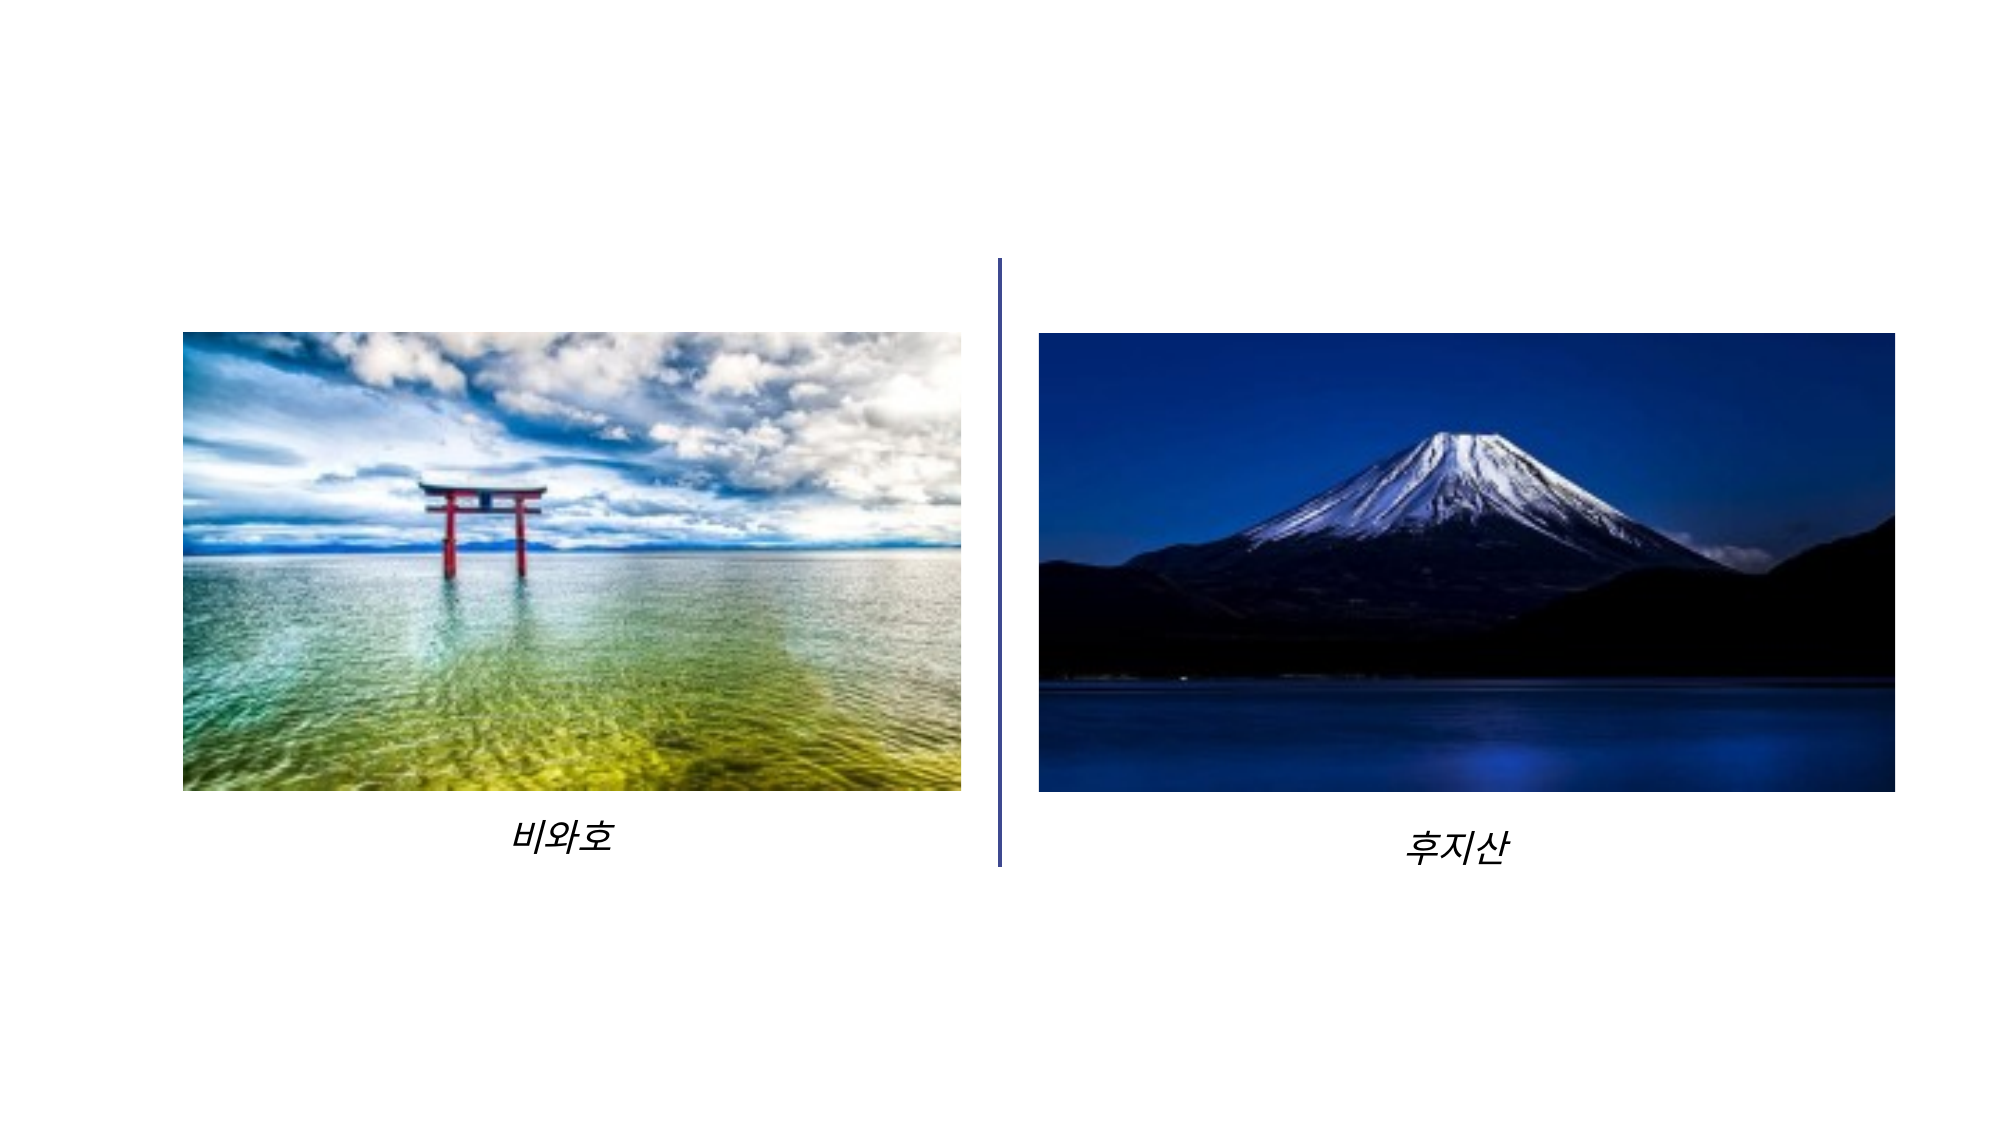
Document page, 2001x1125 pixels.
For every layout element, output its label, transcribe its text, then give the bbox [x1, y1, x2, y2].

picture [1038, 332, 1896, 792]
text_box 비와호 [493, 806, 651, 866]
picture [182, 332, 962, 792]
text_box 후지산 [1388, 817, 1546, 877]
